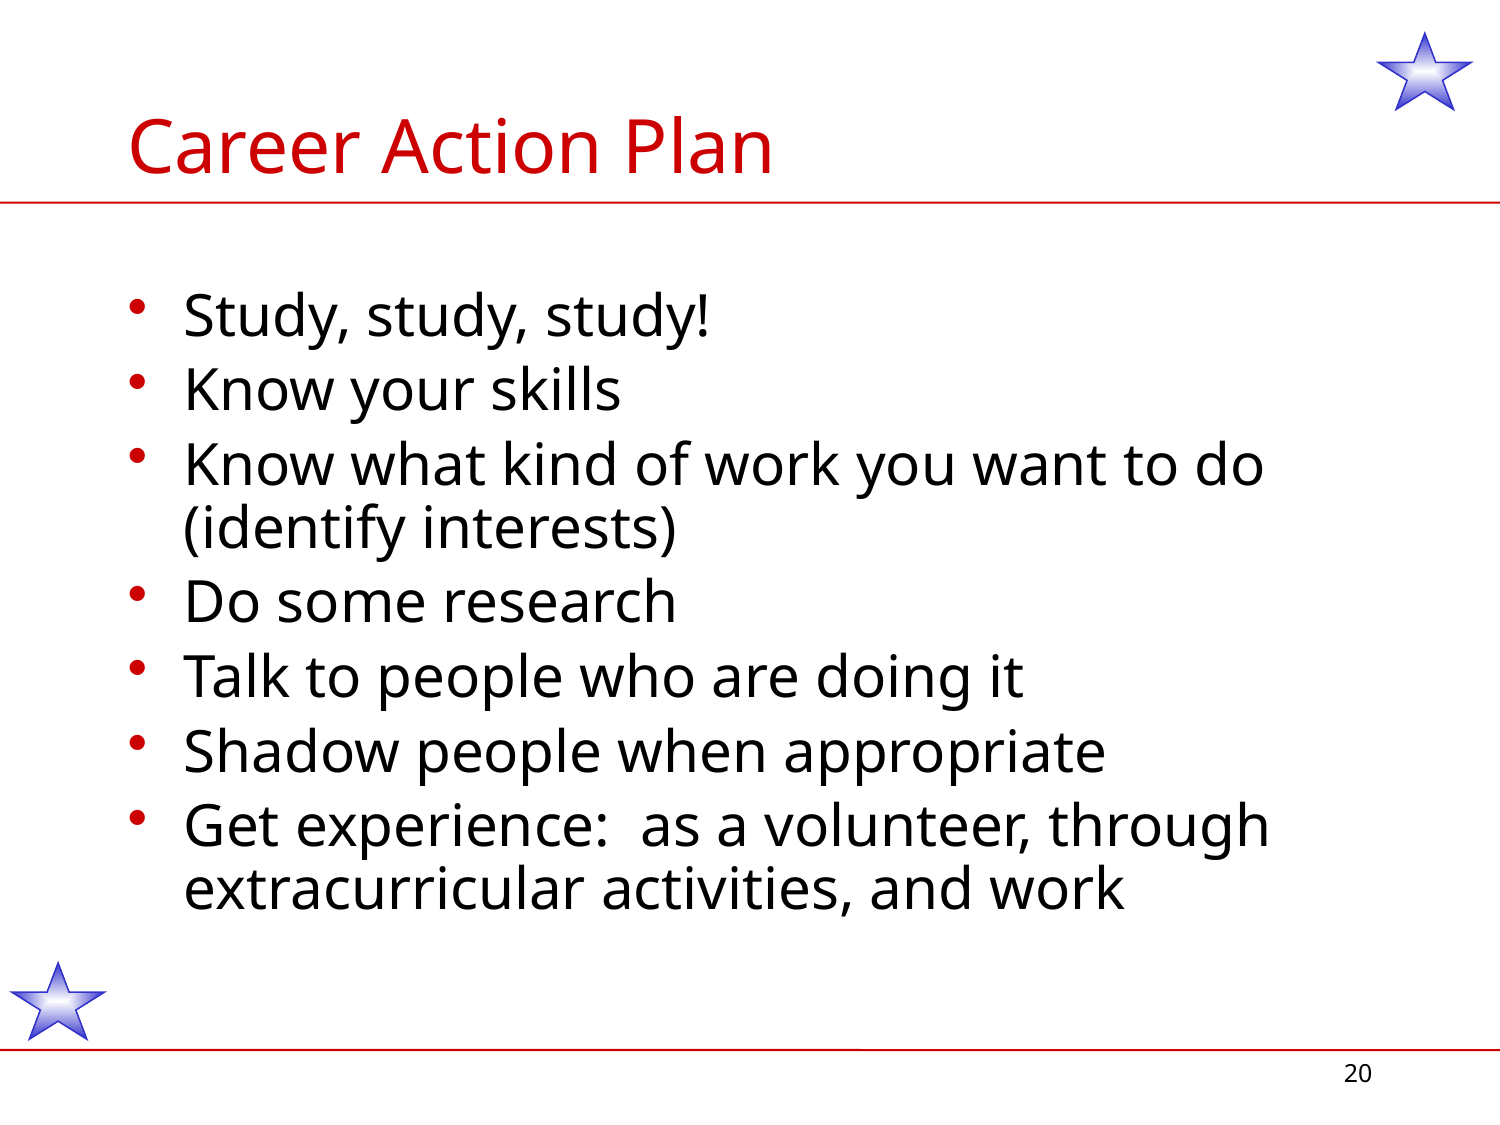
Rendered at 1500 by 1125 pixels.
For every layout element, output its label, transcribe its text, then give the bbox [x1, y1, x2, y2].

title Career Action Plan [112, 49, 1388, 238]
list Study, study, study! Know your skills Know what kind of work you want to do (identify interests) Do some research Talk to people who are doing it Shadow people when appropriate Get experience: as a volunteer, through extracurricular activities, and work [112, 277, 1388, 954]
slide_number 20 [1074, 1049, 1388, 1125]
